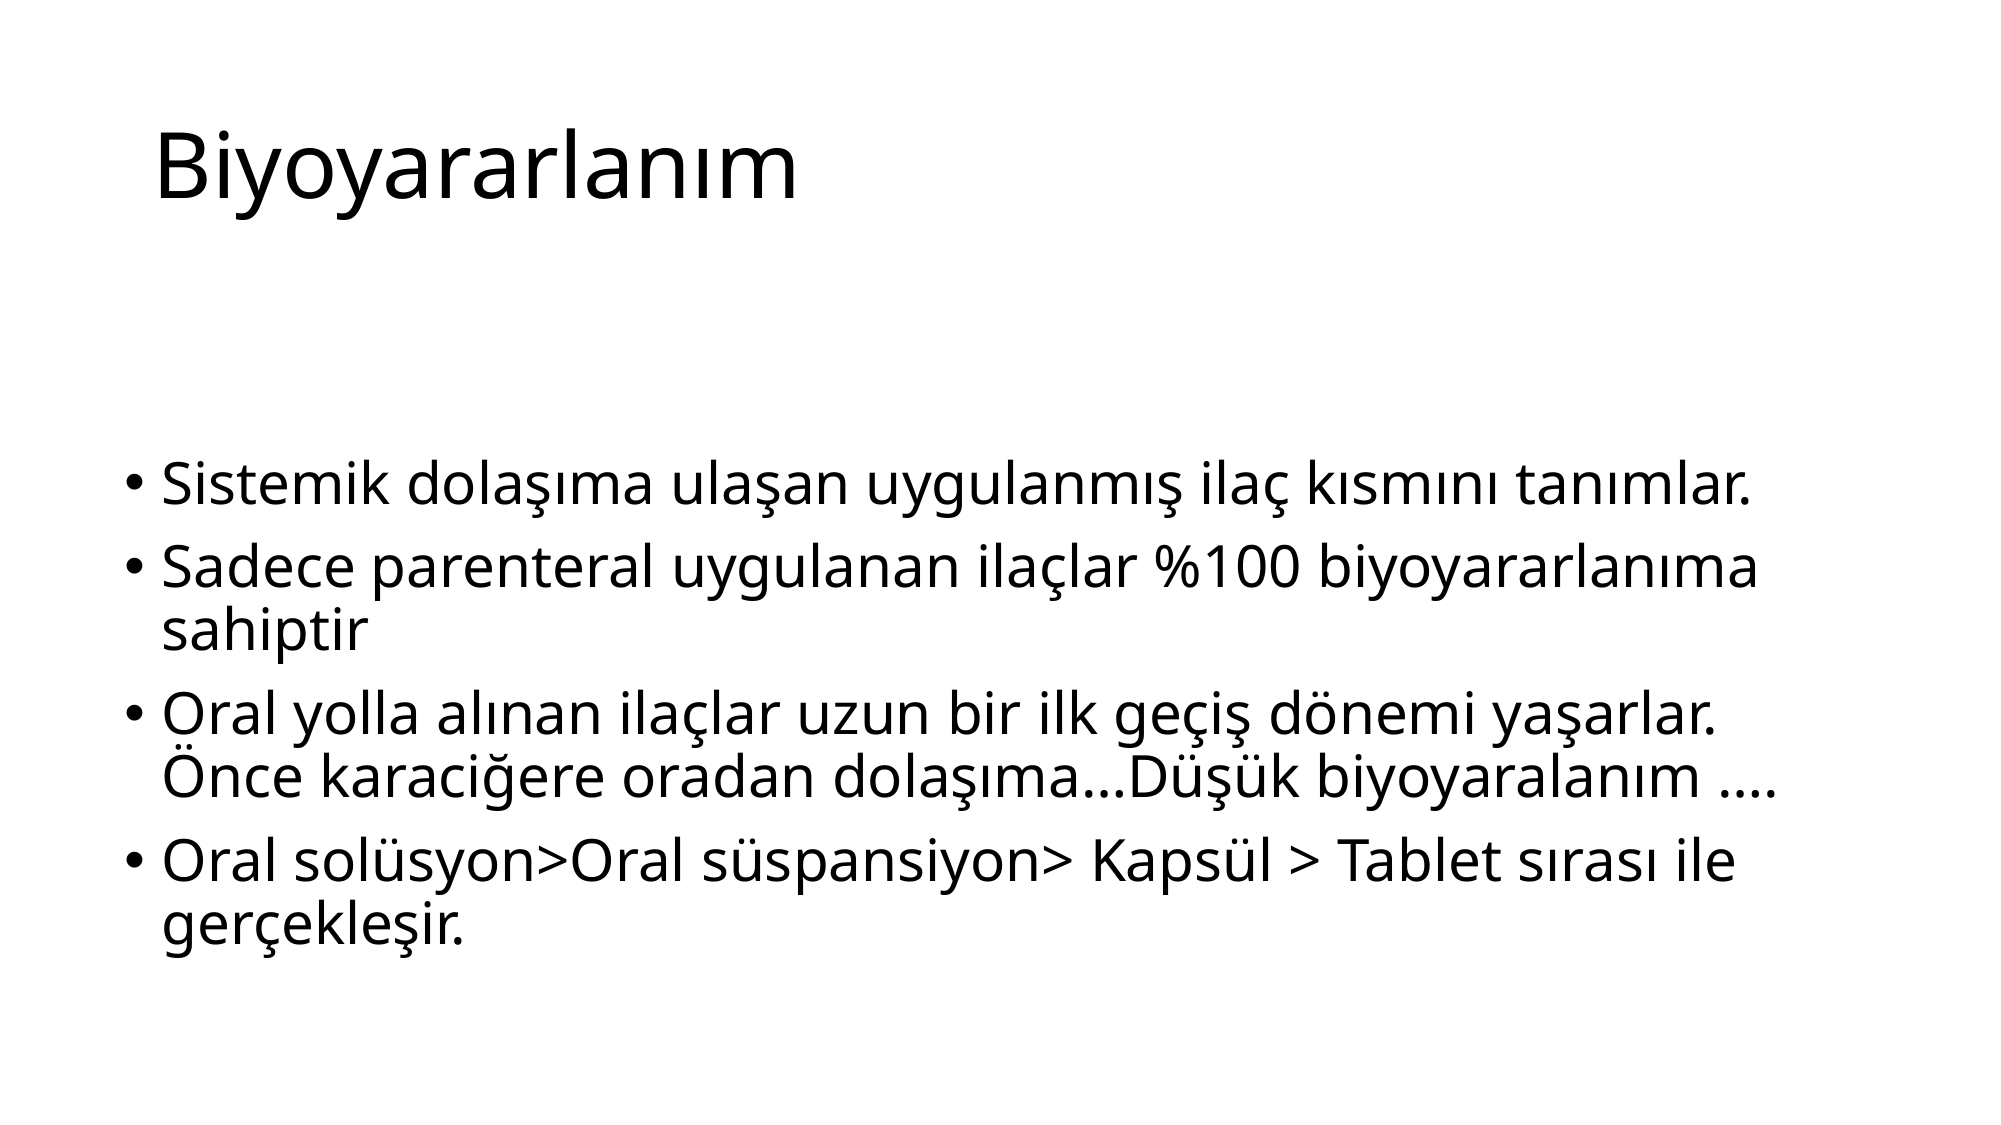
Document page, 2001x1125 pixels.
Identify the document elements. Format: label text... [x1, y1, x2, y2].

list Sistemik dolaşıma ulaşan uygulanmış ilaç kısmını tanımlar. Sadece parenteral uygulanan ilaçlar %100 biyoyararlanıma sahiptir Oral yolla alınan ilaçlar uzun bir ilk geçiş dönemi yaşarlar. Önce karaciğere oradan dolaşıma…Düşük biyoyaralanım …. Oral solüsyon>Oral süspansiyon> Kapsül > Tablet sırası ile gerçekleşir. [109, 446, 1835, 1125]
title Biyoyararlanım [137, 59, 1863, 278]
